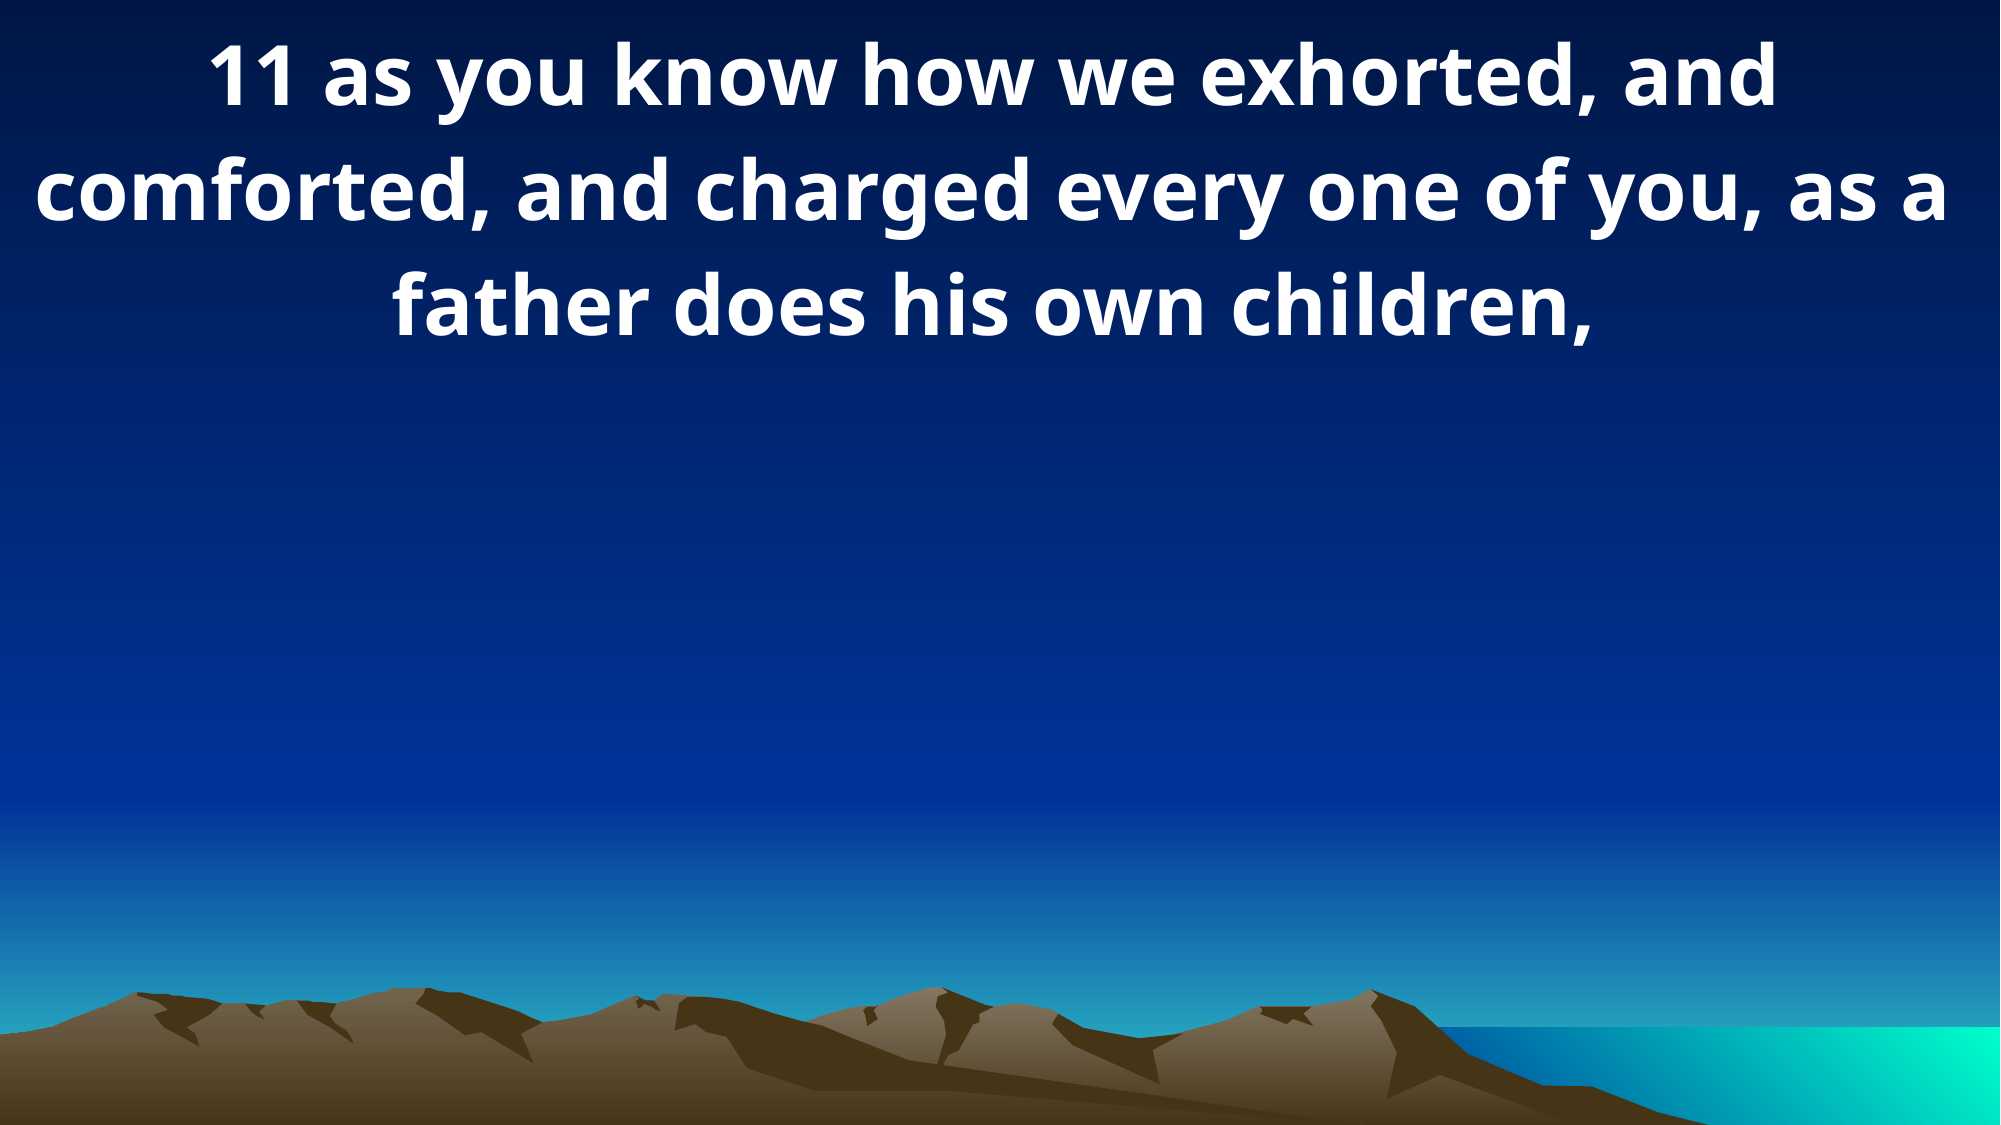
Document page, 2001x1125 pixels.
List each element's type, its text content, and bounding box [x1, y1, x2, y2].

text_box 11 as you know how we exhorted, and comforted, and charged every one of you, as a father does his own children, [12, 0, 1975, 825]
